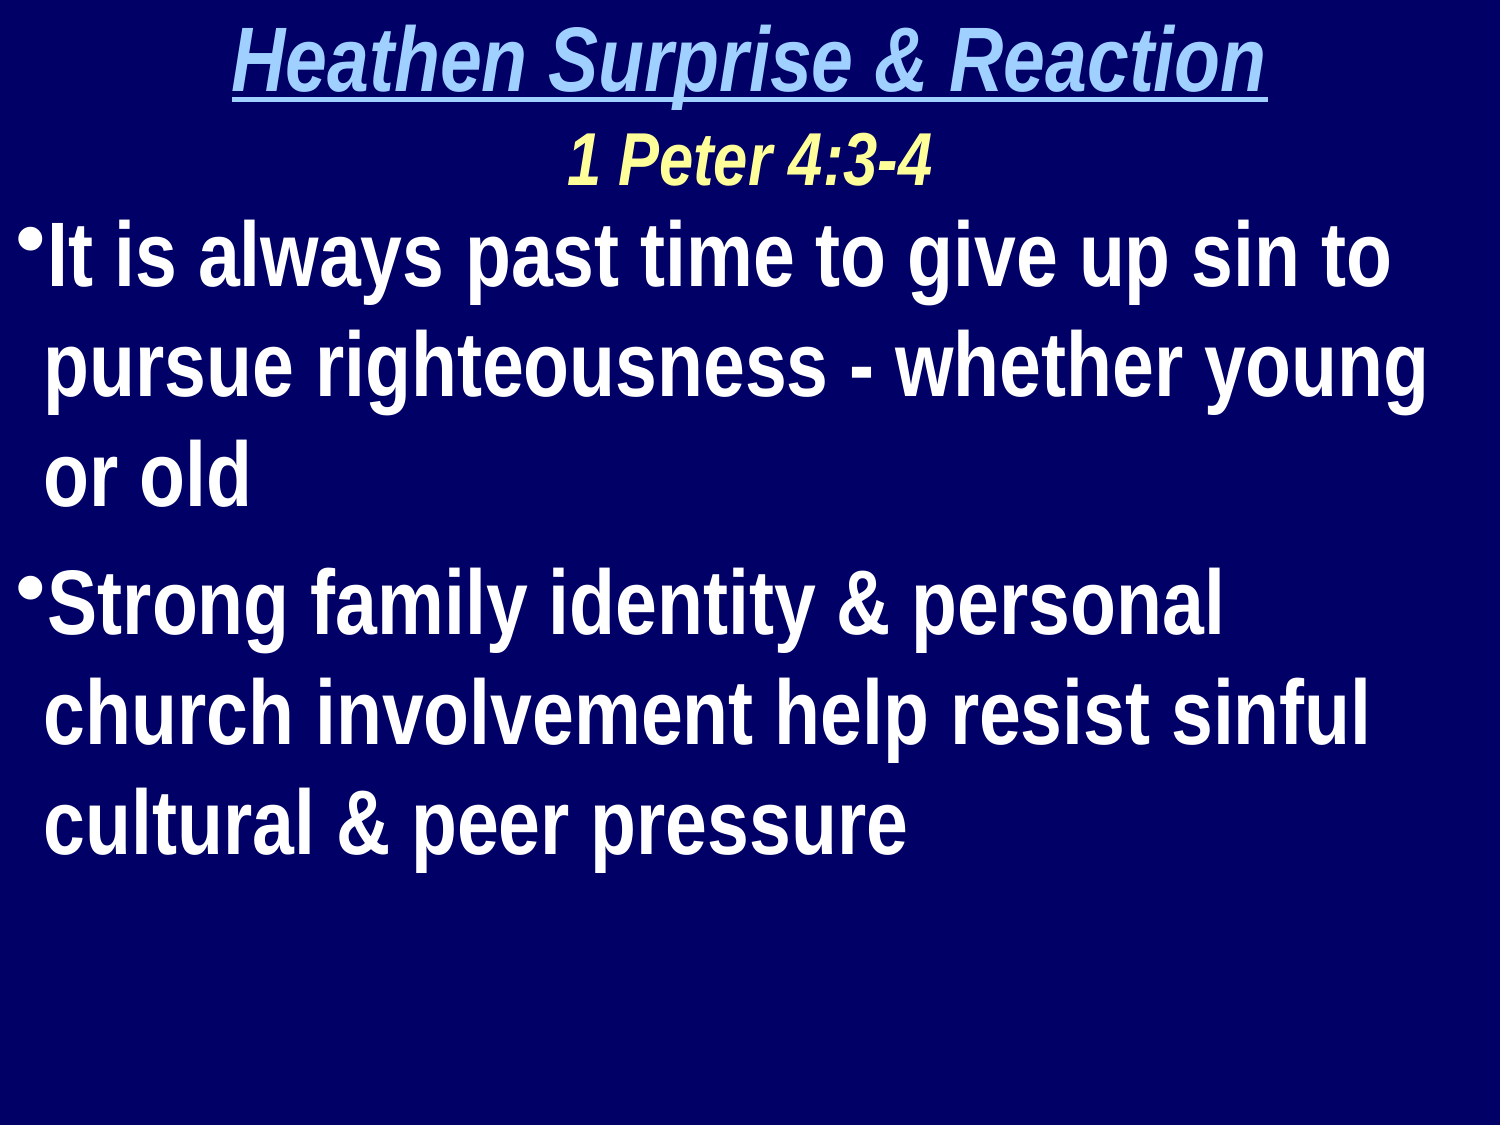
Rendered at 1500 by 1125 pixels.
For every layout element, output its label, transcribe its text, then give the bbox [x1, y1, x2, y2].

title Heathen Surprise & Reaction 1 Peter 4:3-4 [0, 0, 1500, 187]
list It is always past time to give up sin to pursue righteousness - whether young or old Strong family identity & personal church involvement help resist sinful cultural & peer pressure [0, 187, 1500, 1125]
